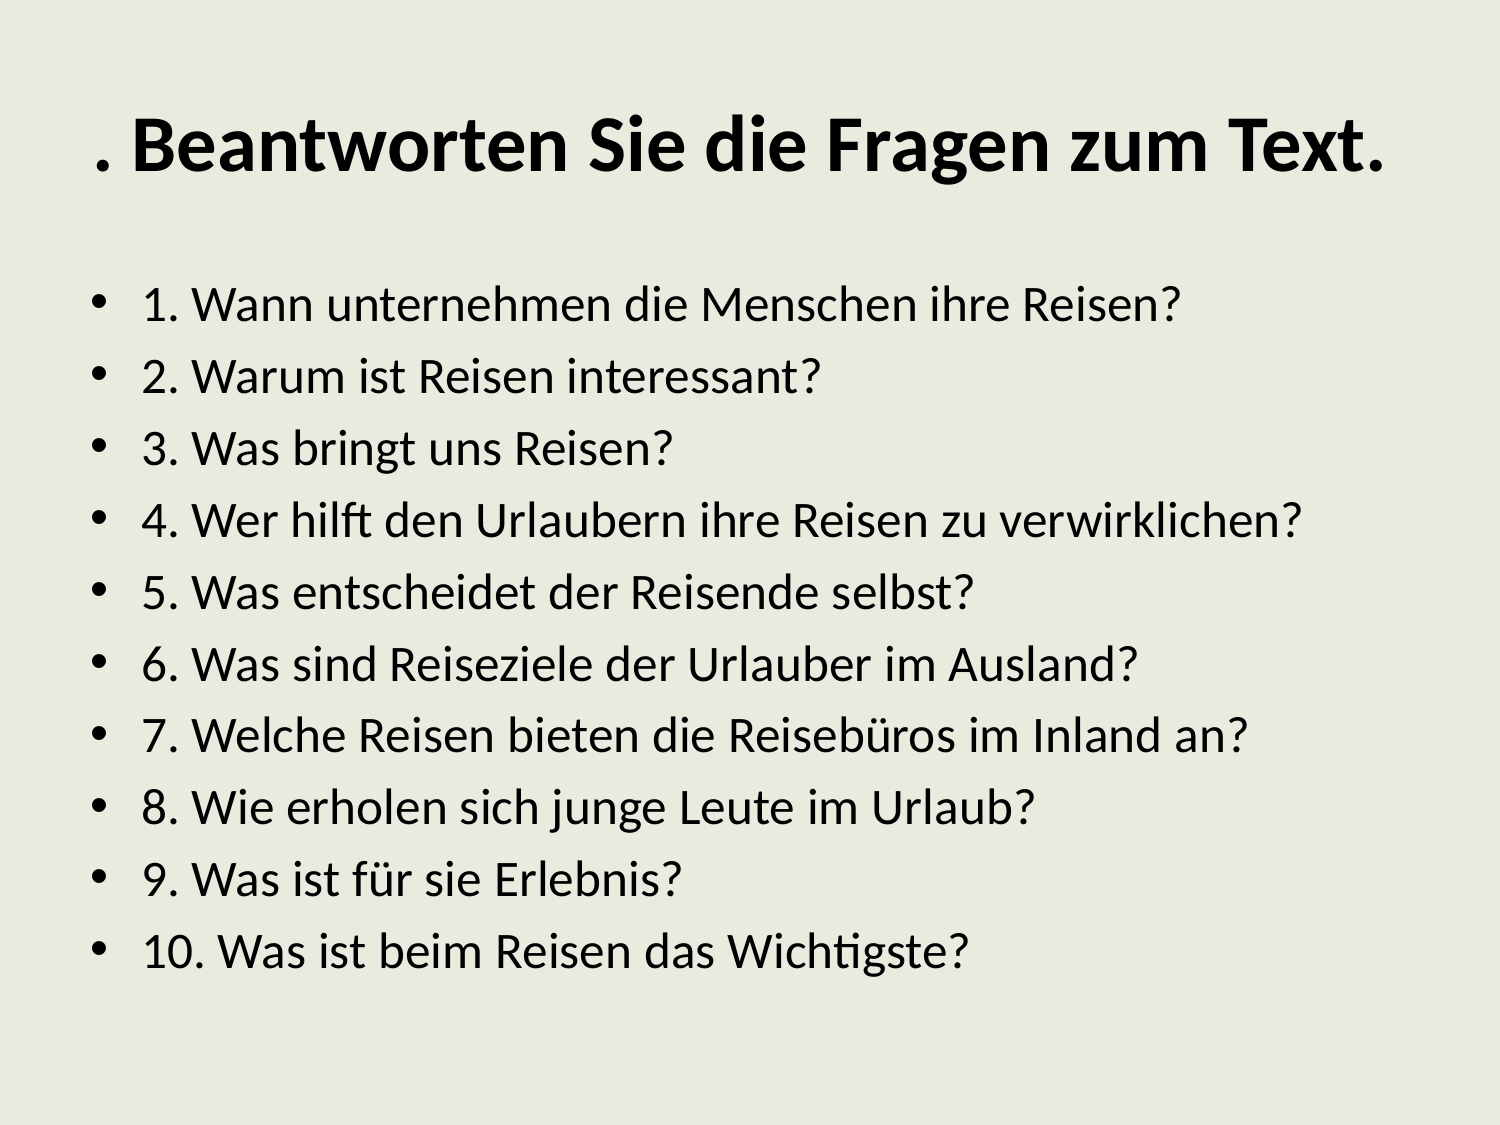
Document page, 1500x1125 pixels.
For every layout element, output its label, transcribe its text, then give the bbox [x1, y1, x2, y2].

list 1. Wann unternehmen die Menschen ihre Reisen? 2. Warum ist Reisen interessant? 3. Was bringt uns Reisen? 4. Wer hilft den Urlaubern ihre Reisen zu verwirklichen? 5. Was entscheidet der Reisende selbst? 6. Was sind Reiseziele der Urlauber im Ausland? 7. Welche Reisen bieten die Reisebüros im Inland an? 8. Wie erholen sich junge Leute im Urlaub? 9. Was ist für sie Erlebnis? 10. Was ist beim Reisen das Wichtigste? [75, 262, 1425, 1005]
title . Beantworten Sie die Fragen zum Text. [75, 45, 1425, 233]
